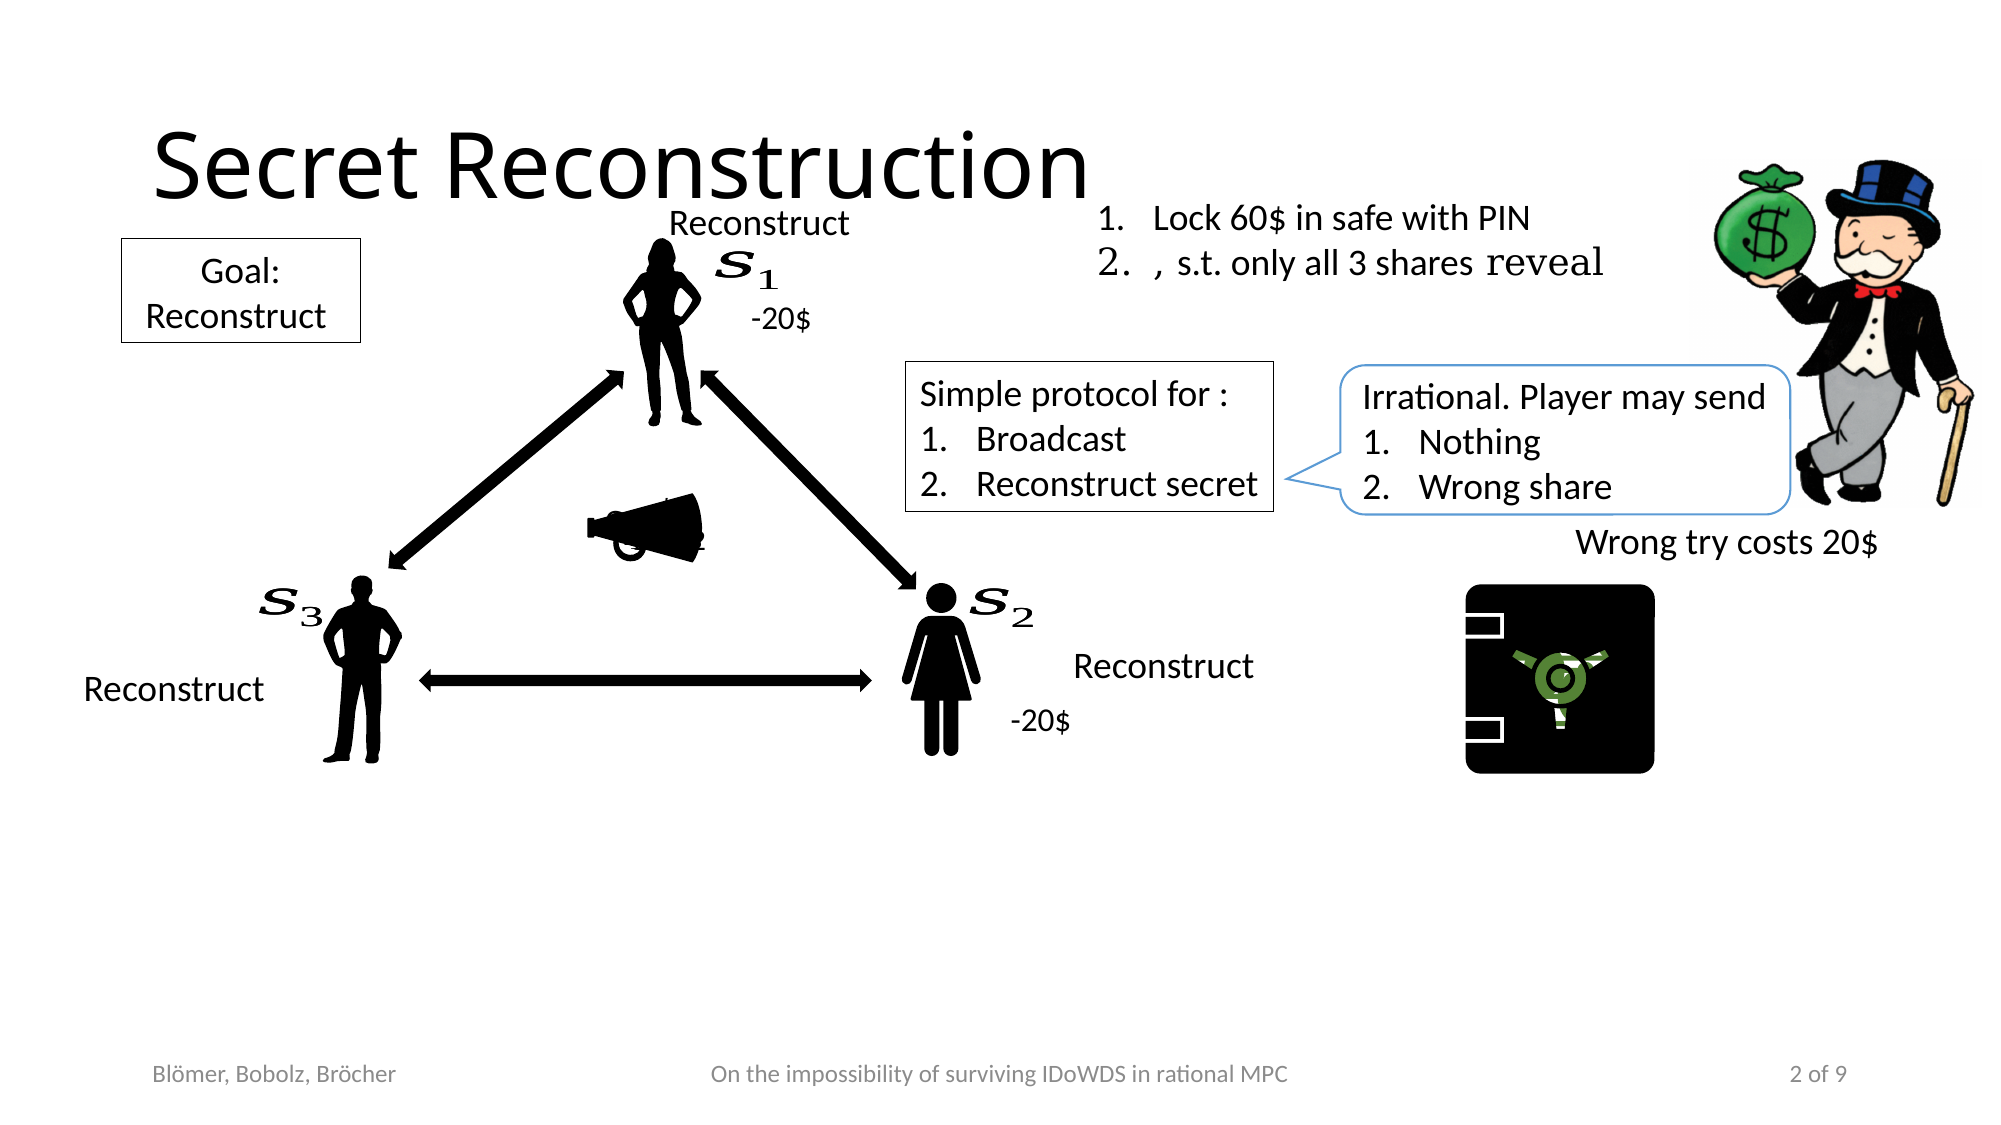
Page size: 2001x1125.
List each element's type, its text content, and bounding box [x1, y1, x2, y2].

text_box [1553, 669, 1570, 688]
footer On the impossibility of surviving IDoWDS in rational MPC [662, 1042, 1338, 1103]
slide_number Blömer, Bobolz, Bröcher [137, 1042, 588, 1103]
text_box [1600, 651, 1608, 658]
title Secret Reconstruction [137, 59, 1863, 278]
text_box [1562, 655, 1578, 661]
text_box [1586, 661, 1593, 667]
text_box [901, 615, 981, 757]
picture [1689, 159, 1982, 508]
text_box [1513, 651, 1526, 661]
text_box Wrong try costs 20$ [1560, 509, 2000, 570]
text_box [388, 369, 625, 571]
text_box [1585, 655, 1605, 661]
slide_number 2 of 9 [1412, 1042, 1863, 1103]
text_box [587, 493, 703, 563]
text_box [322, 575, 402, 764]
text_box [623, 238, 702, 427]
text_box [1538, 689, 1545, 697]
text_box [1559, 709, 1566, 718]
text_box [1465, 584, 1655, 774]
text_box -20$ [995, 690, 1087, 746]
text_box [1556, 721, 1565, 727]
text_box [1535, 673, 1557, 699]
text_box [1524, 655, 1536, 667]
text_box [1536, 667, 1550, 673]
text_box [926, 583, 957, 613]
text_box -20$ [736, 288, 827, 344]
text_box [1557, 667, 1586, 703]
text_box Irrational. Player may send Nothing Wrong share [1283, 364, 1784, 516]
text_box [1551, 673, 1565, 687]
text_box [418, 668, 872, 693]
text_box [700, 370, 917, 590]
text_box [1539, 653, 1565, 667]
